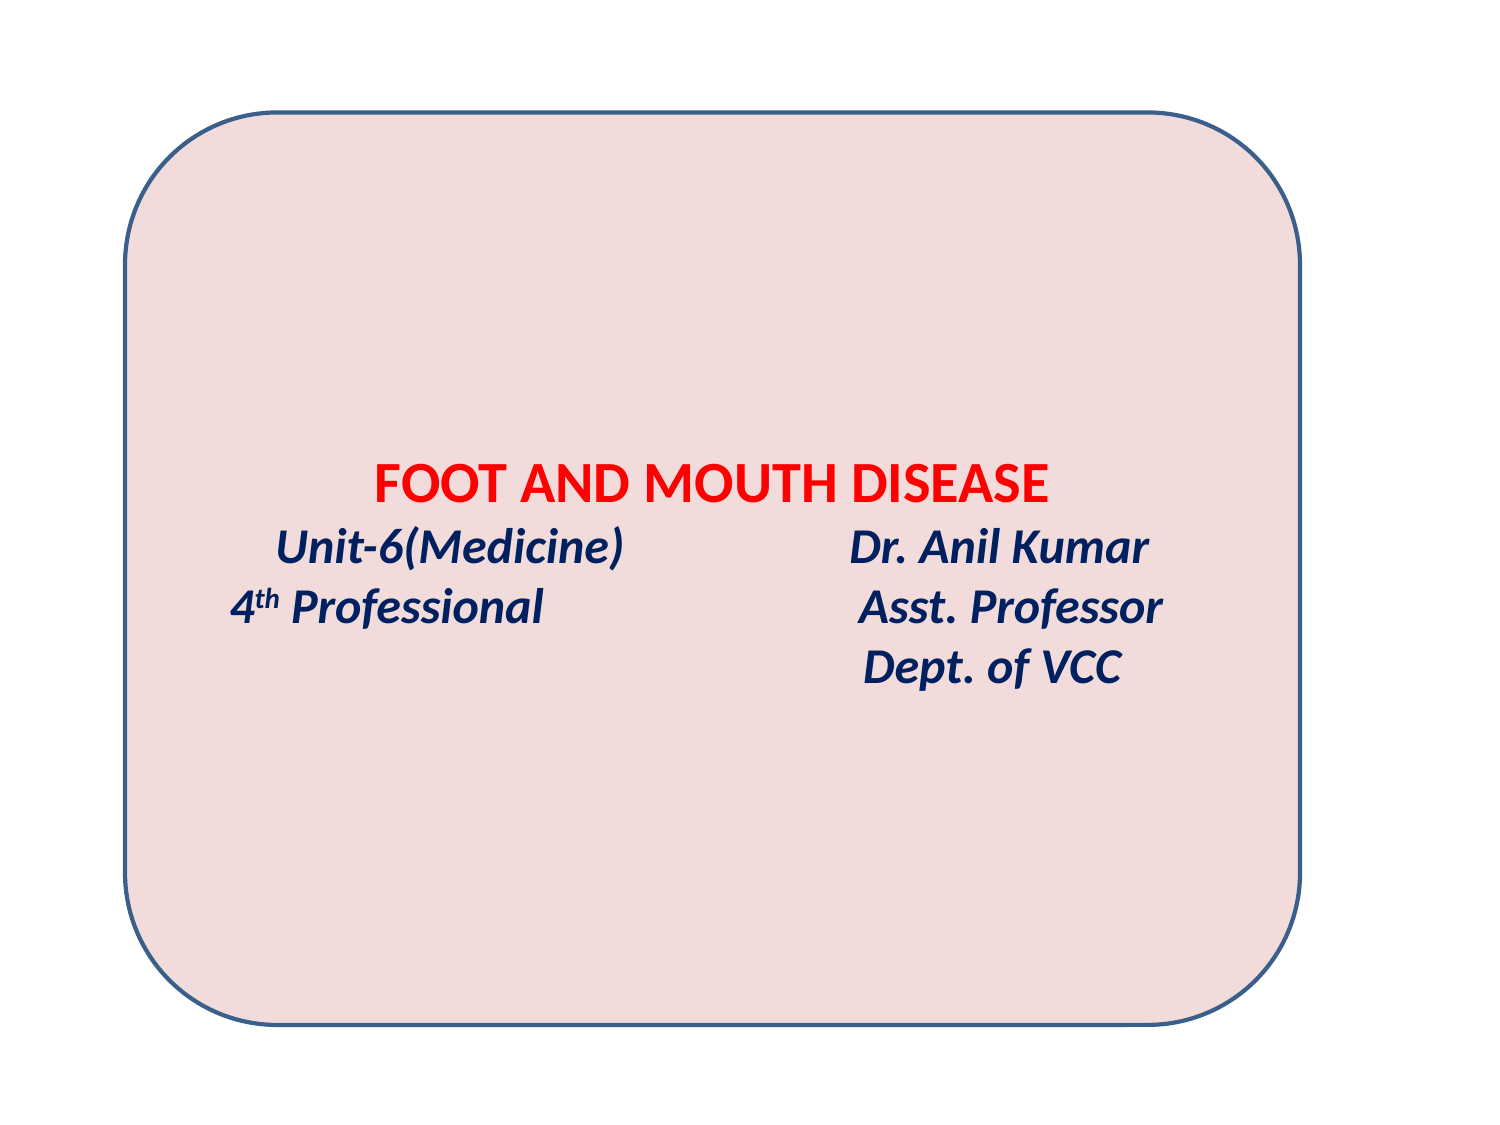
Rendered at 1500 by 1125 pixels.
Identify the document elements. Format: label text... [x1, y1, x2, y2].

text_box FOOT AND MOUTH DISEASE Unit-6(Medicine) Dr. Anil Kumar 4th Professional Asst. Professor Dept. of VCC [122, 110, 1303, 1028]
